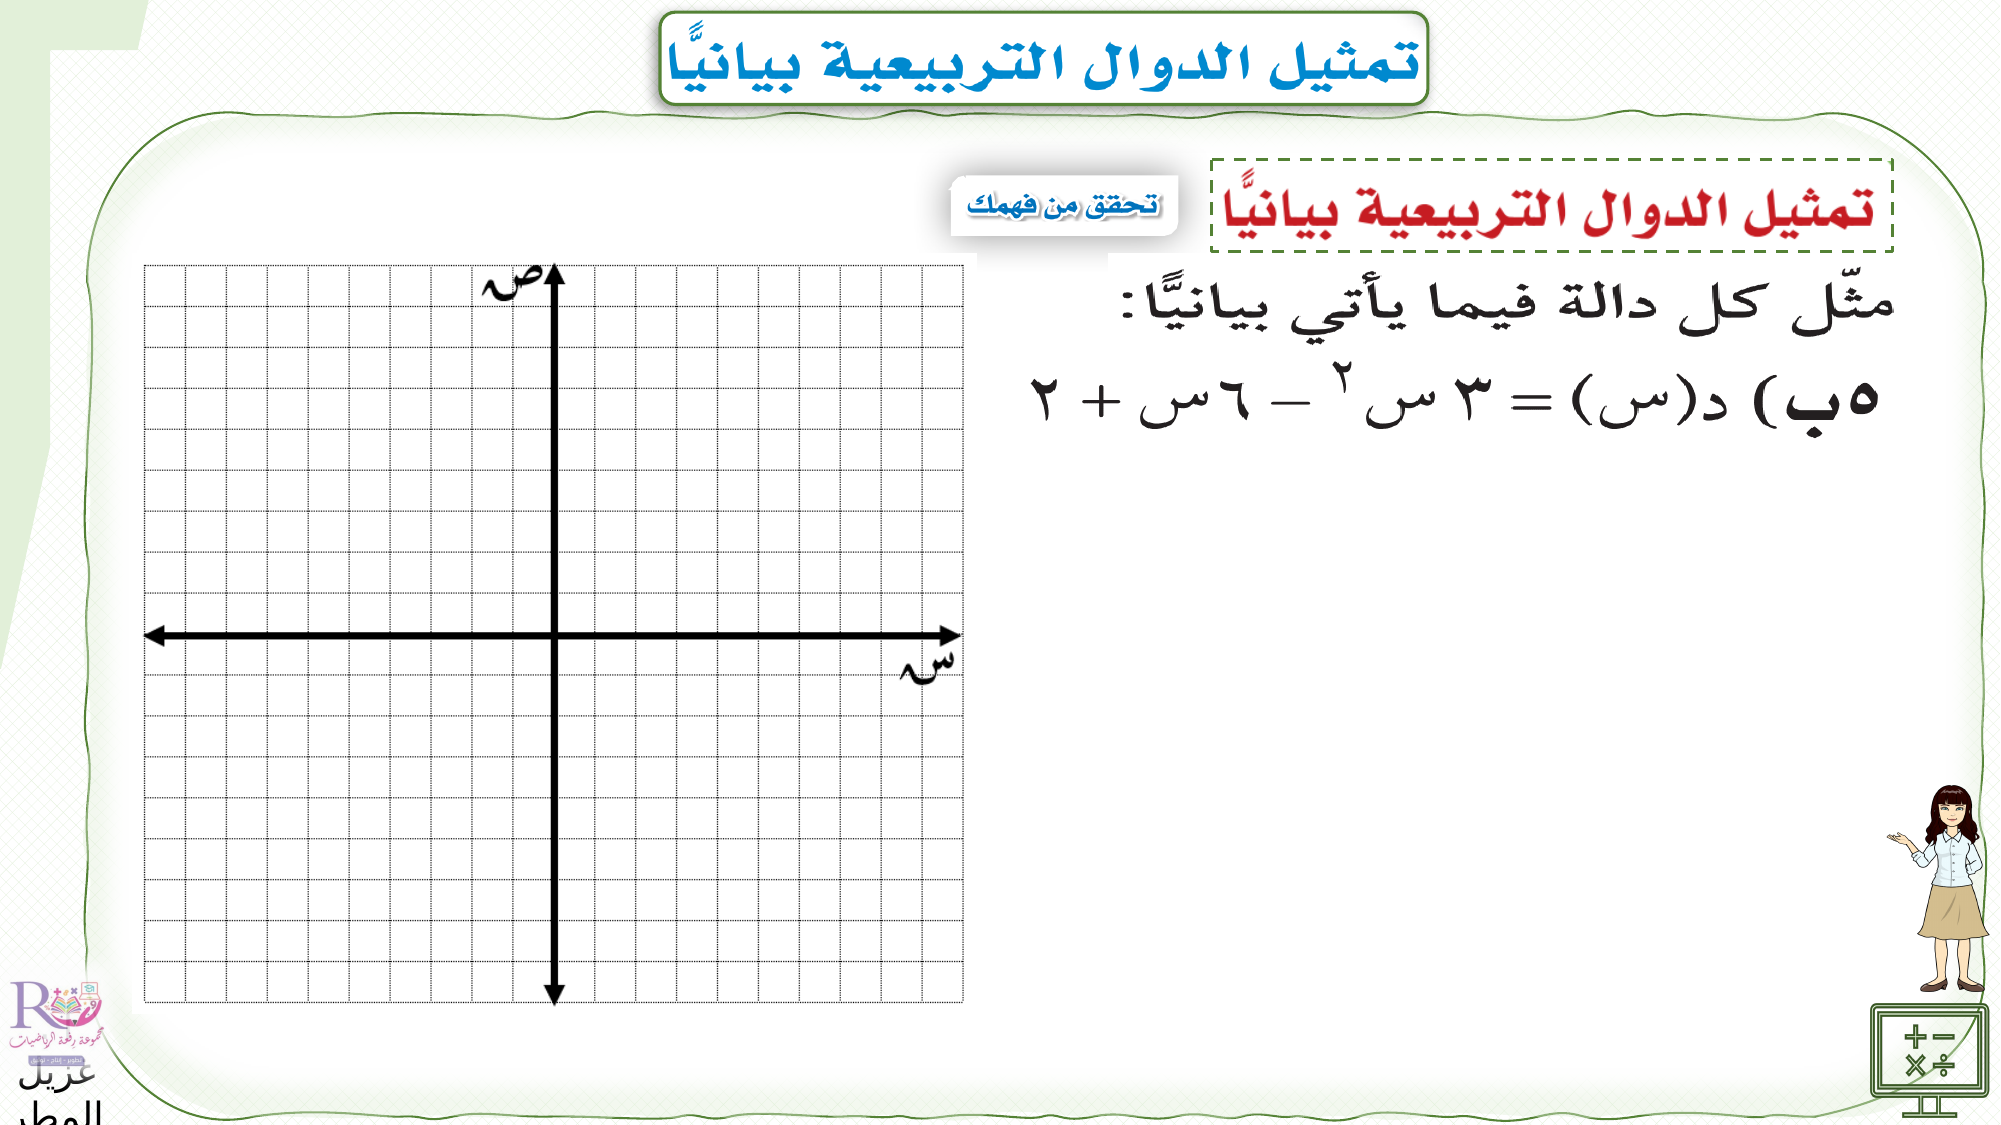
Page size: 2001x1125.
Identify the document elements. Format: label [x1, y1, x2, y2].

picture [1023, 351, 1891, 447]
picture [131, 253, 977, 1014]
picture [1859, 784, 2000, 1125]
picture [958, 182, 1172, 229]
picture [1108, 253, 1917, 349]
picture [1213, 161, 1891, 250]
picture [662, 14, 1426, 102]
